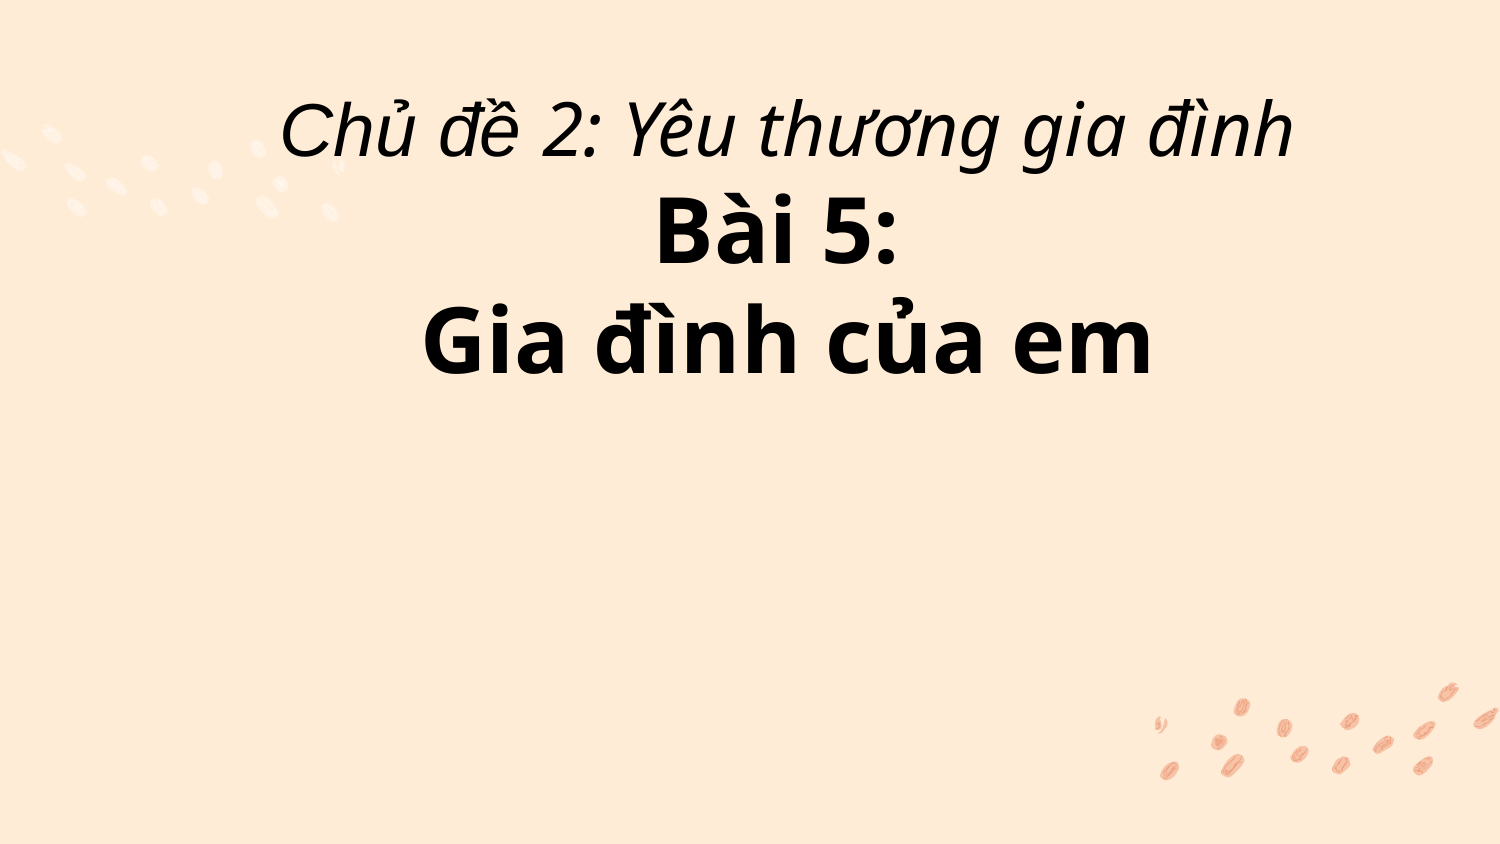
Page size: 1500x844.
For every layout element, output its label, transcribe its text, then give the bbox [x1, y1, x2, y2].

picture [169, 342, 1331, 844]
text_box Chủ đề 2: Yêu thương gia đình Bài 5: Gia đình của em [264, 74, 1312, 341]
